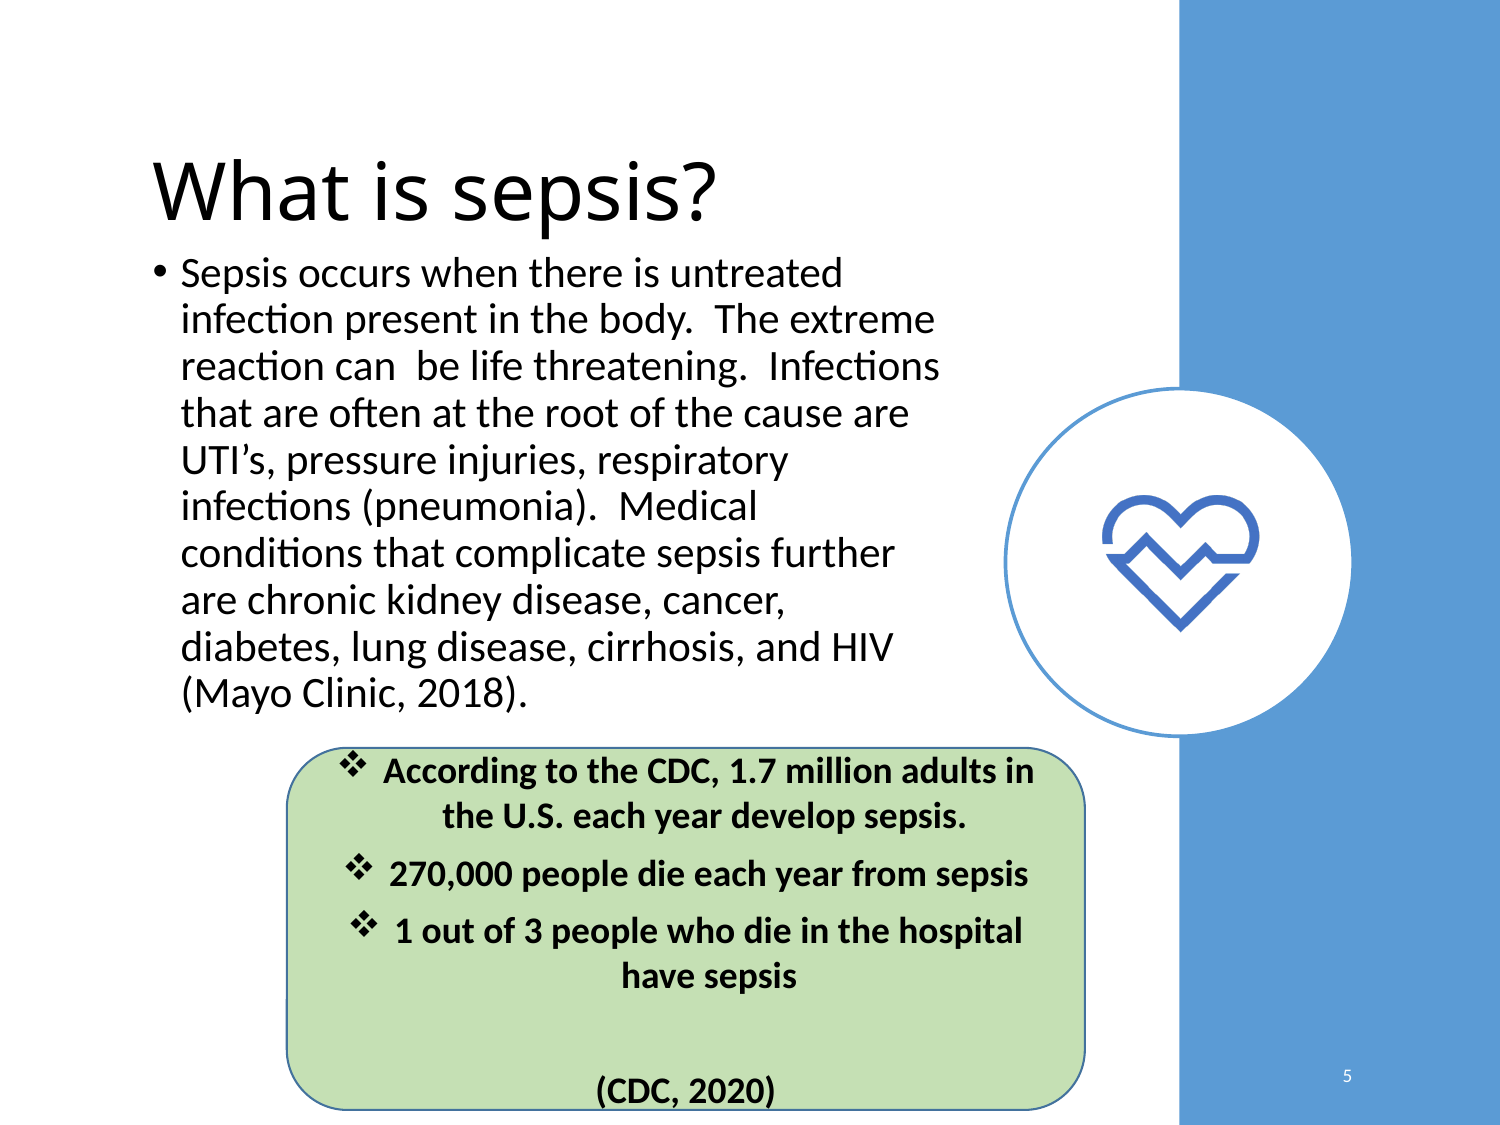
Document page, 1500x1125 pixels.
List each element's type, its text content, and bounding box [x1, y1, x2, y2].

text_box [1004, 387, 1355, 738]
title What is sepsis? [137, 112, 1058, 276]
text_box [1178, 0, 1500, 1125]
text_box According to the CDC, 1.7 million adults in the U.S. each year develop sepsis. 270,000 people die each year from sepsis 1 out of 3 people who die in the hospital have sepsis (CDC, 2020) [285, 746, 1086, 1111]
slide_number 5 [1242, 1052, 1368, 1098]
picture [1086, 469, 1275, 658]
list Sepsis occurs when there is untreated infection present in the body. The extreme reaction can be life threatening. Infections that are often at the root of the cause are UTI’s, pressure injuries, respiratory infections (pneumonia). Medical conditions that complicate sepsis further are chronic kidney disease, cancer, diabetes, lung disease, cirrhosis, and HIV (Mayo Clinic, 2018). [137, 241, 964, 726]
